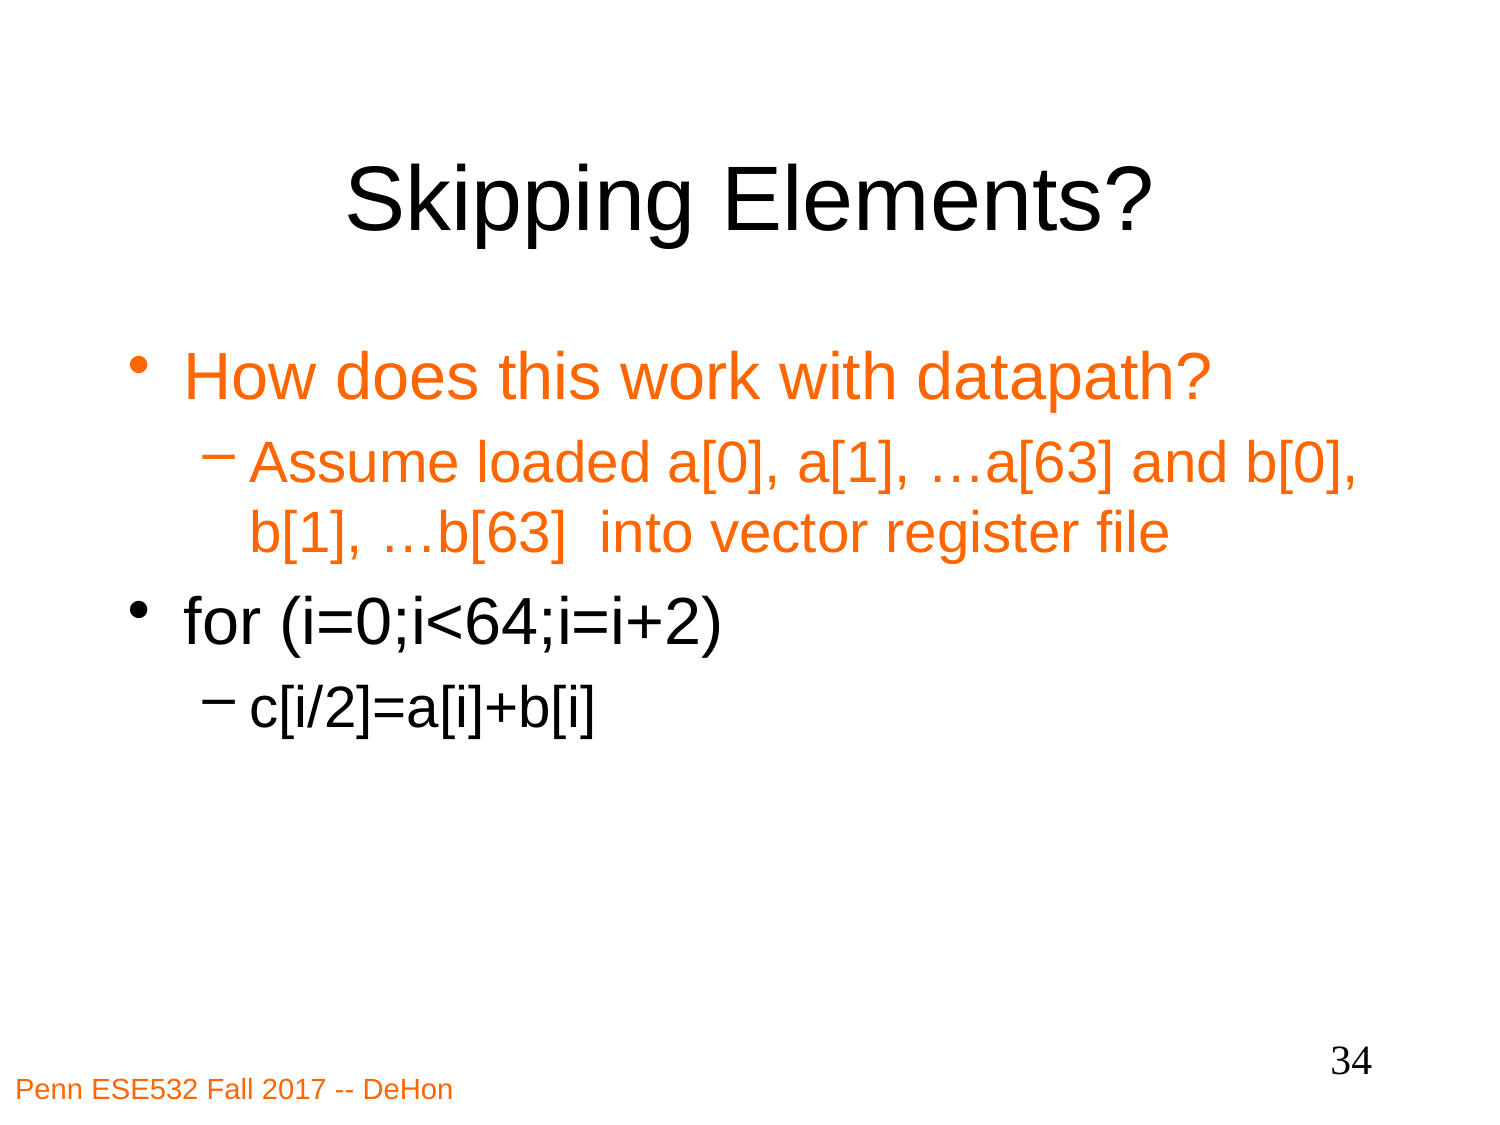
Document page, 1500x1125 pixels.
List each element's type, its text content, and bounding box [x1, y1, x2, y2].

list How does this work with datapath? Assume loaded a[0], a[1], …a[63] and b[0], b[1], …b[63] into vector register file for (i=0;i<64;i=i+2) c[i/2]=a[i]+b[i] [112, 324, 1388, 1001]
slide_number Penn ESE532 Fall 2017 -- DeHon [0, 1062, 688, 1125]
title Skipping Elements? [112, 99, 1388, 288]
slide_number 34 [1074, 1024, 1388, 1101]
